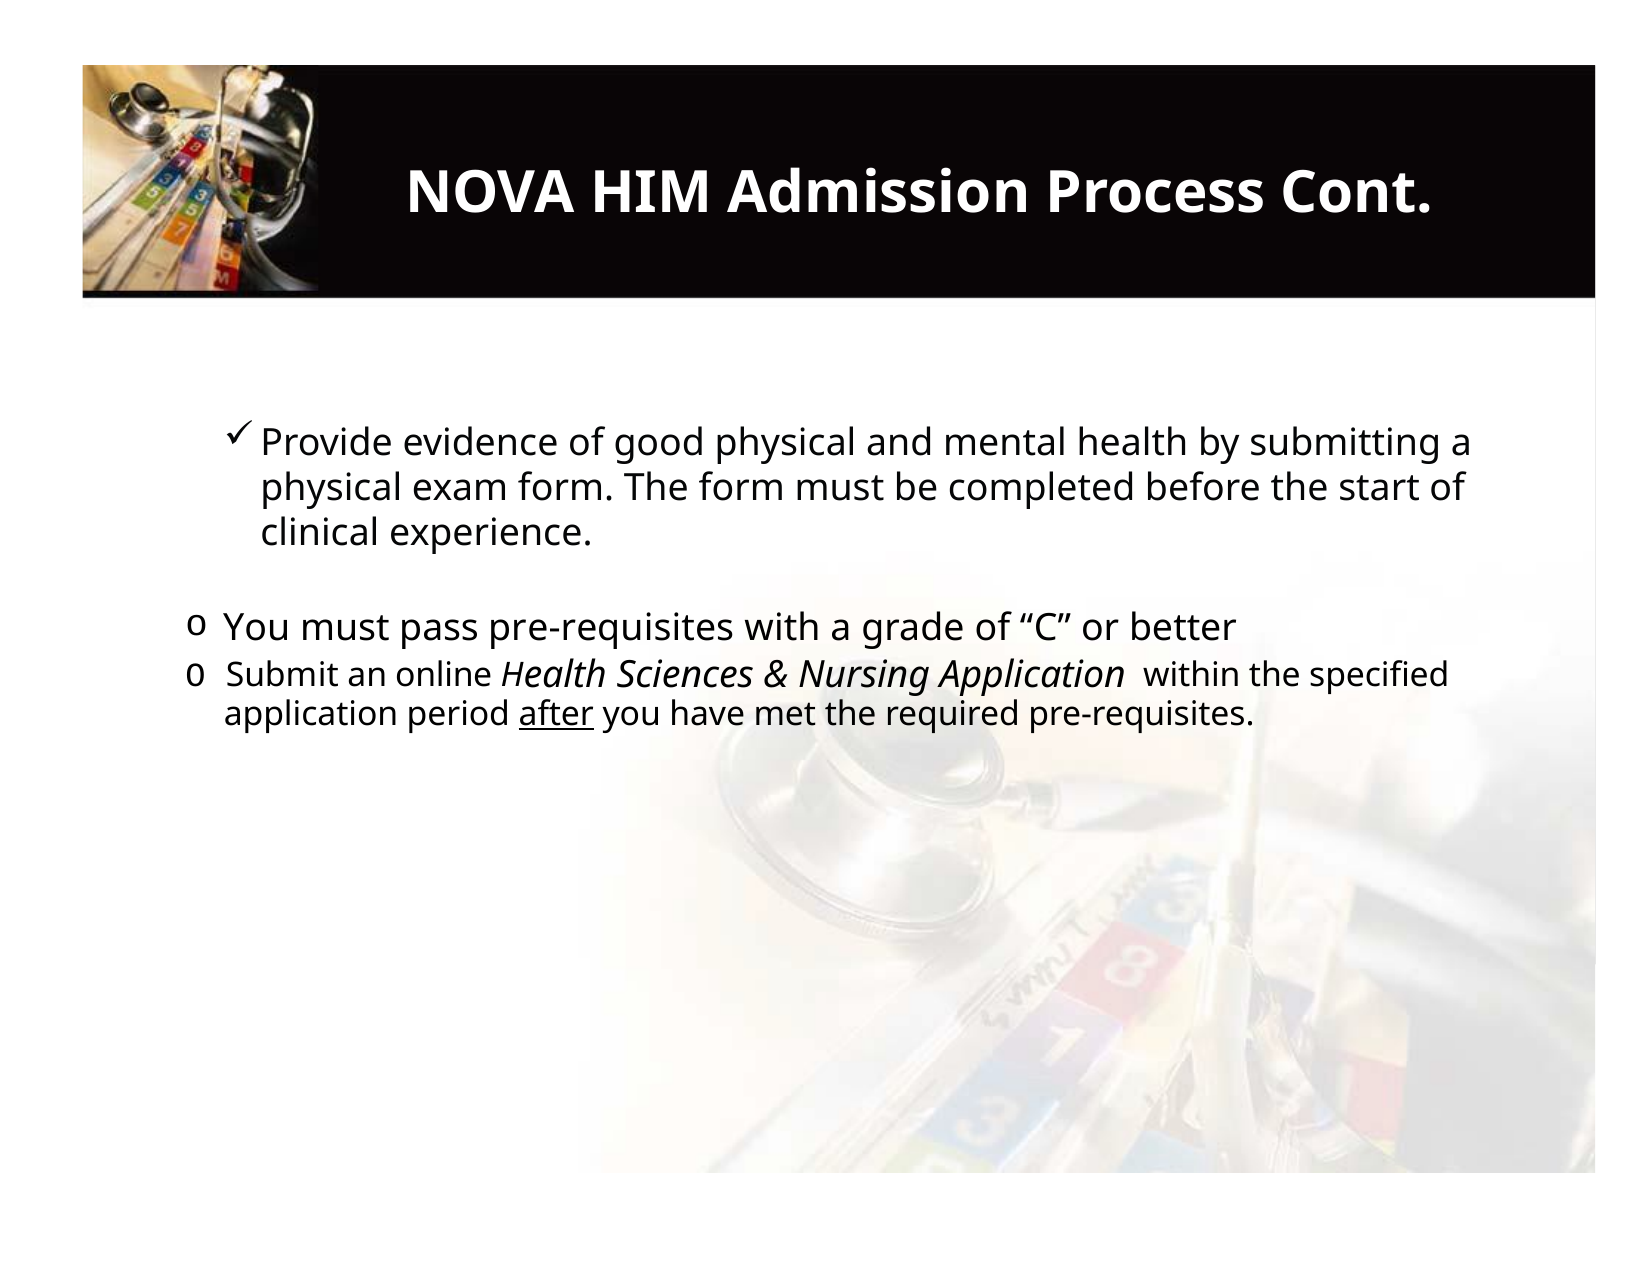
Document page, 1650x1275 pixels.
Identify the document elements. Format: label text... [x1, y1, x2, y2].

title NOVA HIM Admission Process Cont. [145, 142, 1505, 367]
text_box [82, 65, 1596, 1173]
text_box Provide evidence of good physical and mental health by submitting a physical exam form. The form must be completed before the start of clinical experience. You must pass pre-requisites with a grade of “C” or better O Submit an online Health Sciences & Nursing Application within the specified application period after you have met the required pre-requisites. [54, 380, 1525, 891]
